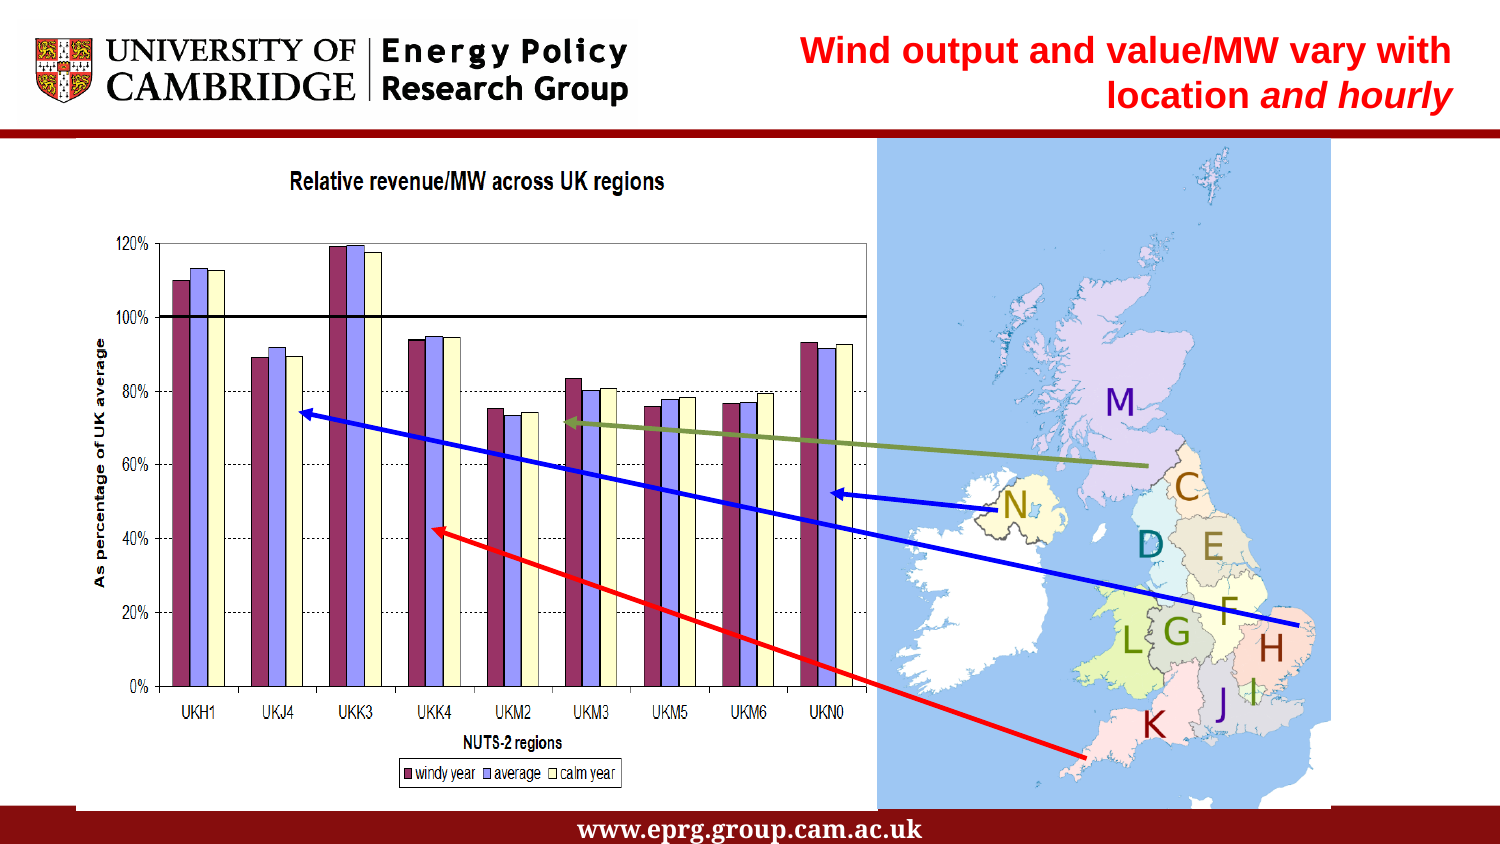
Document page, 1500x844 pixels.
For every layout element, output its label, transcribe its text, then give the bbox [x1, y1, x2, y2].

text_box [562, 421, 1149, 467]
picture [17, 19, 638, 127]
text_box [430, 634, 1087, 759]
title Wind output and value/MW vary with location and hourly [631, 18, 1468, 126]
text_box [829, 492, 999, 511]
picture [76, 138, 1331, 811]
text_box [297, 411, 1300, 626]
